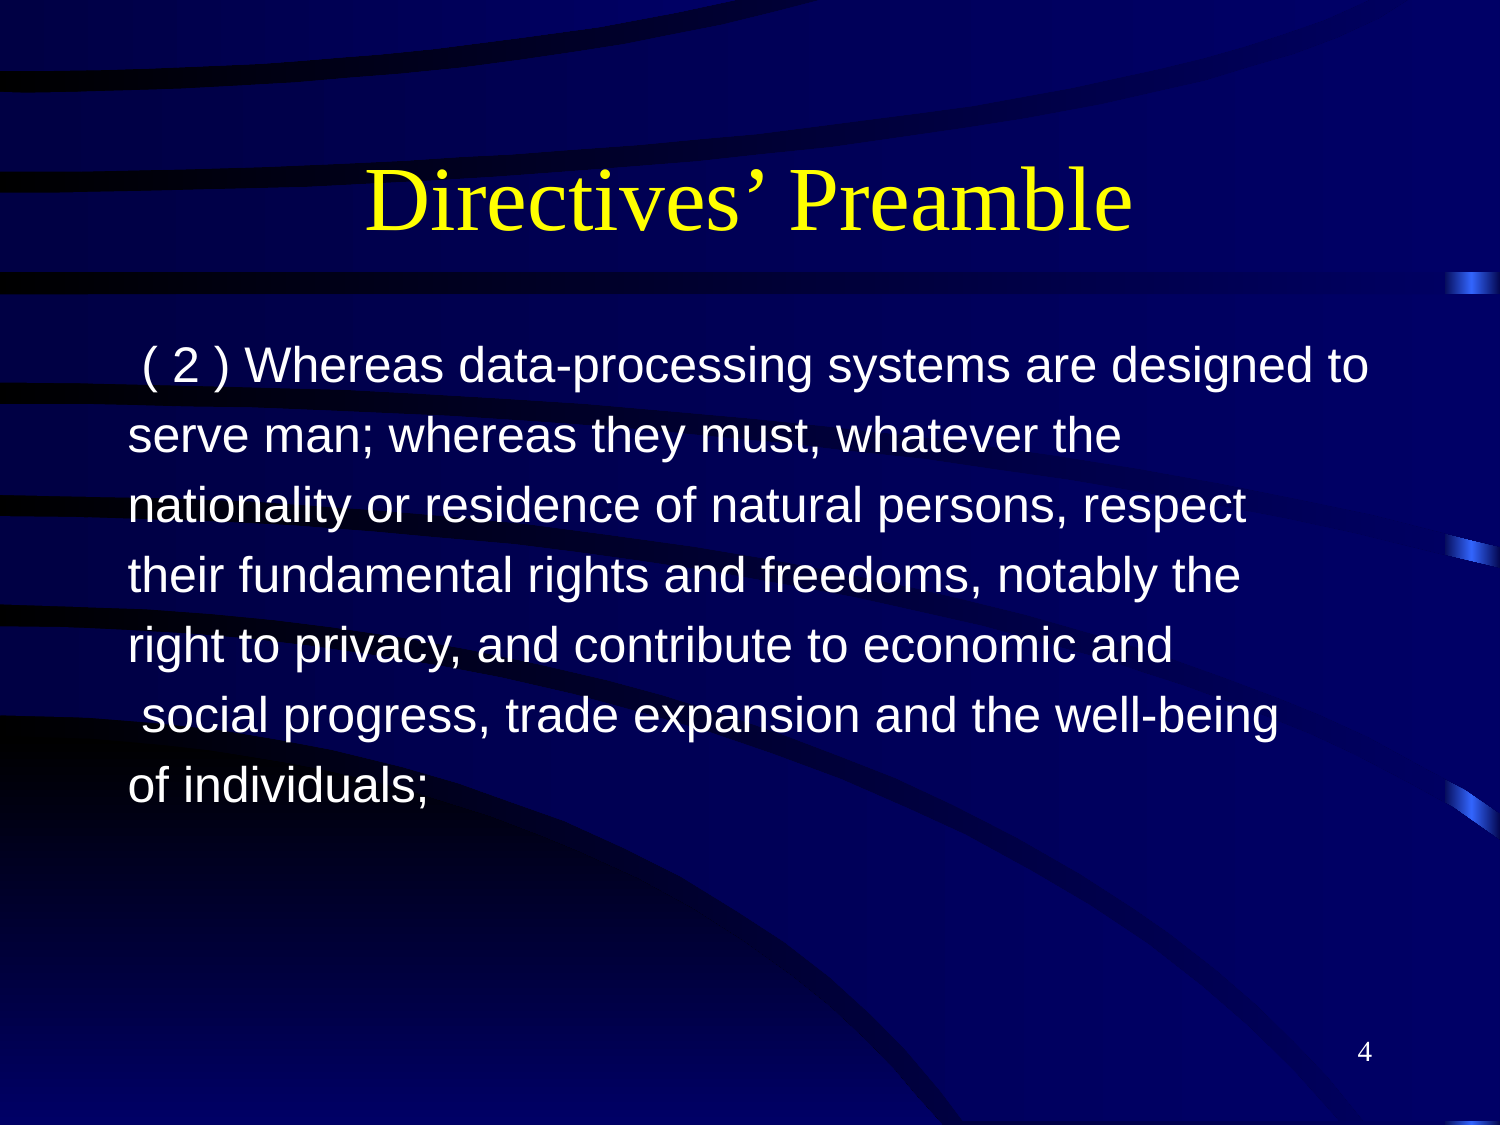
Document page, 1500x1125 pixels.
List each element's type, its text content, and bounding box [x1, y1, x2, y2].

list ( 2 ) Whereas data-processing systems are designed to serve man; whereas they must, whatever the nationality or residence of natural persons, respect their fundamental rights and freedoms, notably the right to privacy, and contribute to economic and social progress, trade expansion and the well-being of individuals; [112, 324, 1388, 1000]
slide_number 4 [1074, 1024, 1388, 1101]
title Directives’ Preamble [112, 99, 1388, 288]
